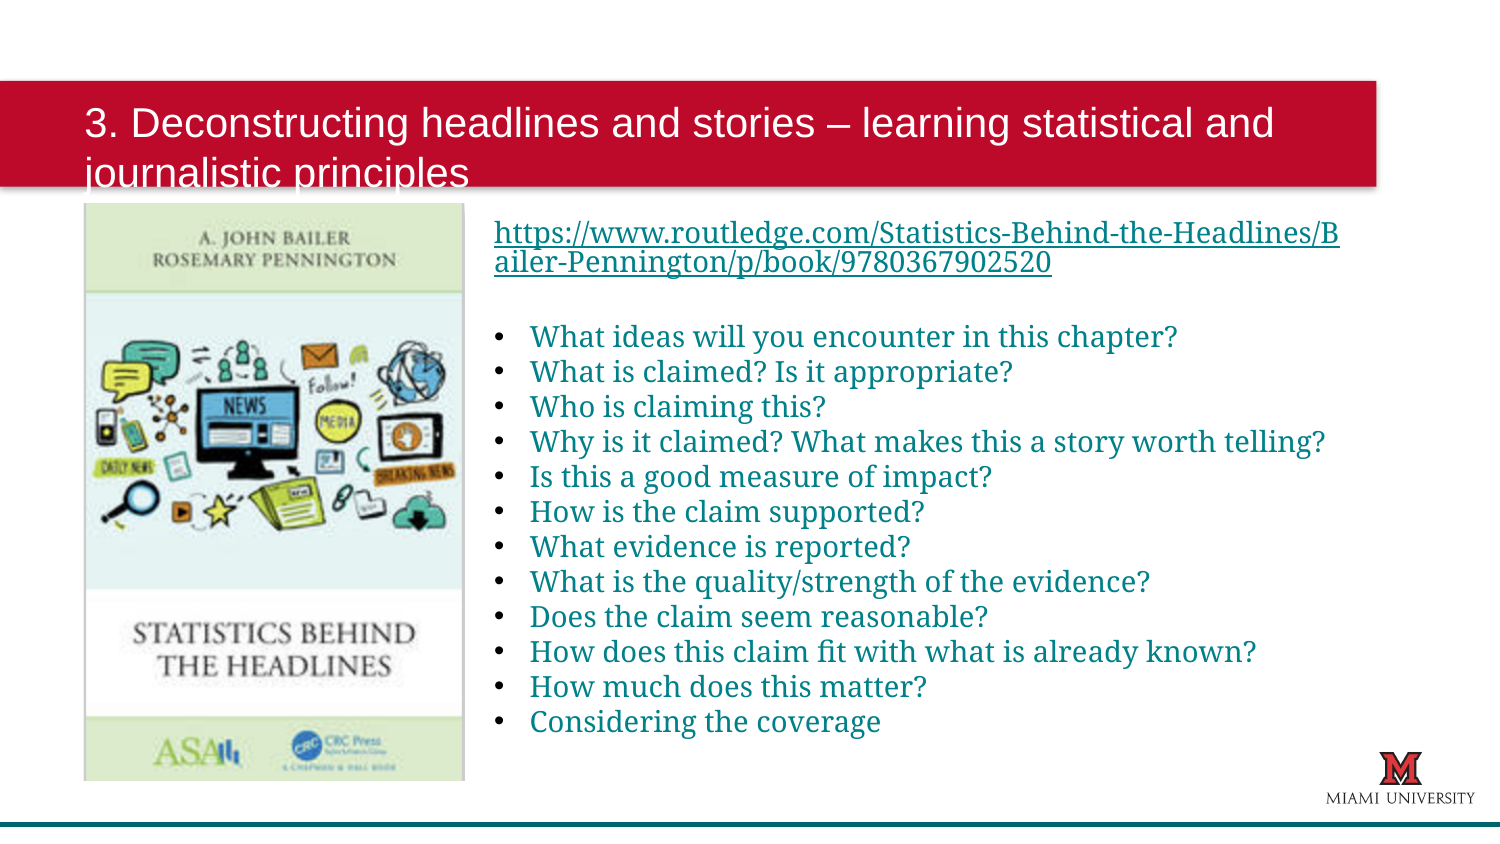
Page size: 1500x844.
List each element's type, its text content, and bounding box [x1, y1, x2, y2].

text_box 3. Deconstructing headlines and stories – learning statistical and journalistic principles [69, 87, 1363, 203]
picture [1322, 749, 1477, 808]
picture [82, 203, 465, 782]
text_box [0, 80, 1377, 187]
text_box https://www.routledge.com/Statistics-Behind-the-Headlines/Bailer-Pennington/p/book/9780367902520 What ideas will you encounter in this chapter? What is claimed? Is it appropriate? Who is claiming this? Why is it claimed? What makes this a story worth telling? Is this a good measure of impact? How is the claim supported? What evidence is reported? What is the quality/strength of the evidence? Does the claim seem reasonable? How does this claim fit with what is already known? How much does this matter? Considering the coverage [479, 207, 1363, 716]
